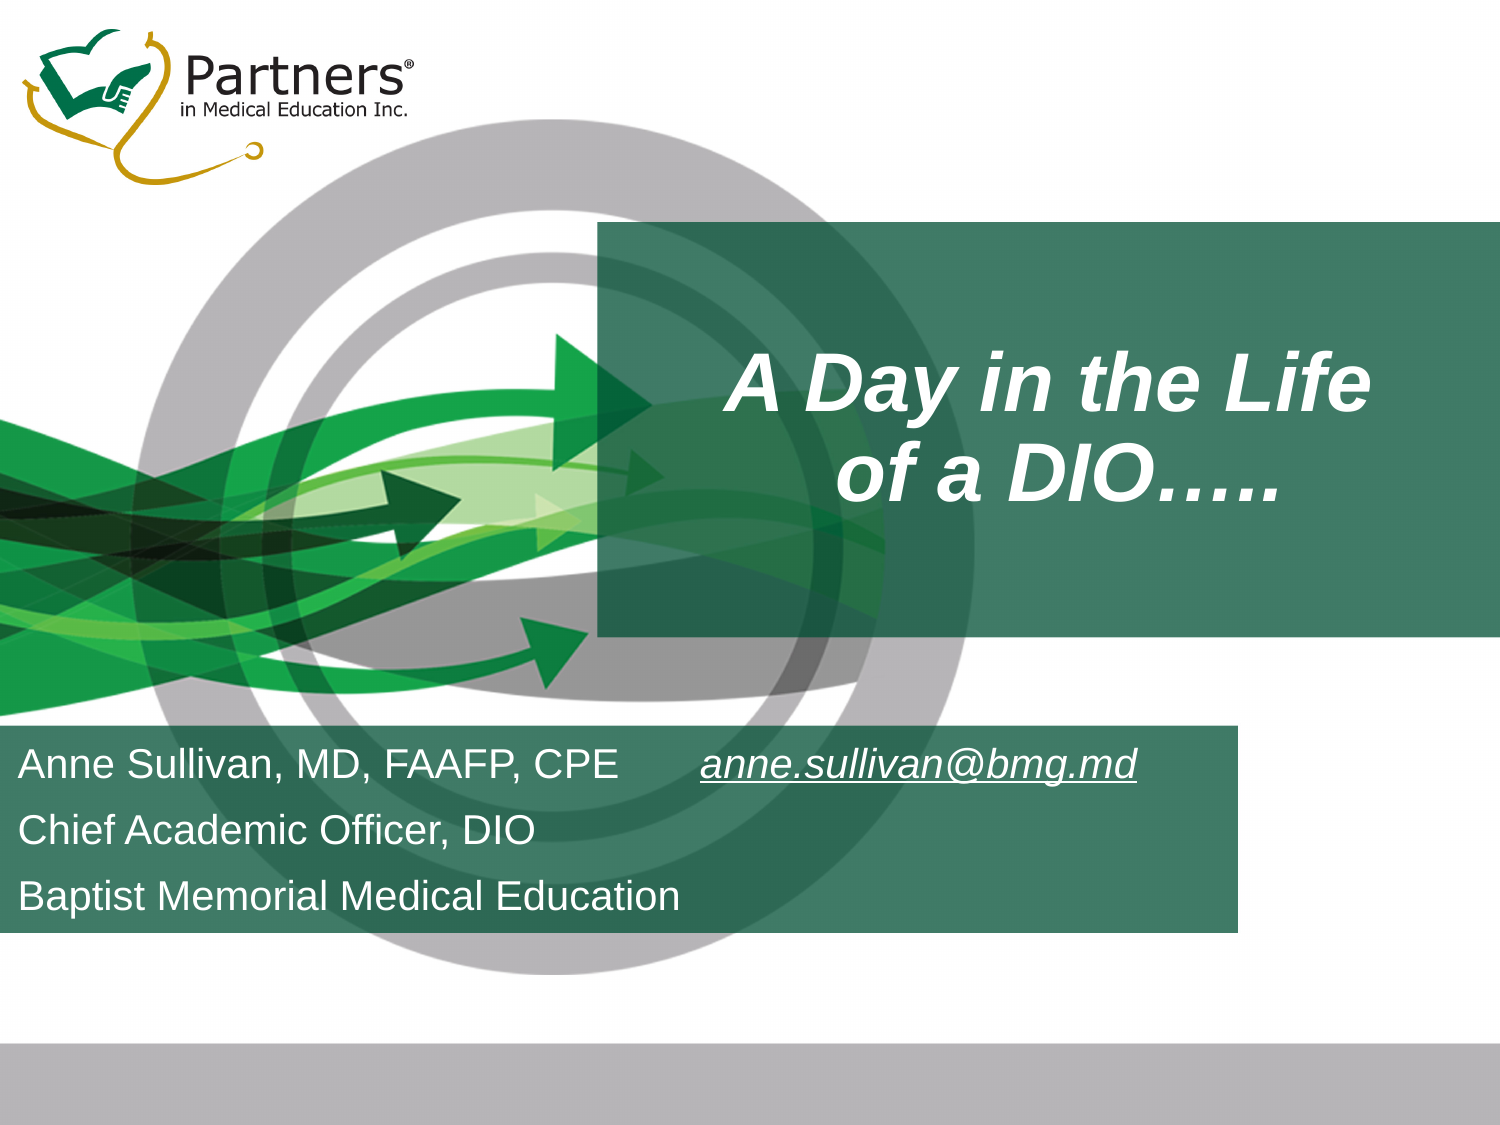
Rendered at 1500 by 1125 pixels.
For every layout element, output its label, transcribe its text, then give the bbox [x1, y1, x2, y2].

subtitle Anne Sullivan, MD, FAAFP, CPE anne.sullivan@bmg.md Chief Academic Officer, DIO Baptist Memorial Medical Education [2, 720, 1251, 942]
title A Day in the Life of a DIO….. [617, 233, 1481, 626]
picture [0, 0, 1500, 1125]
